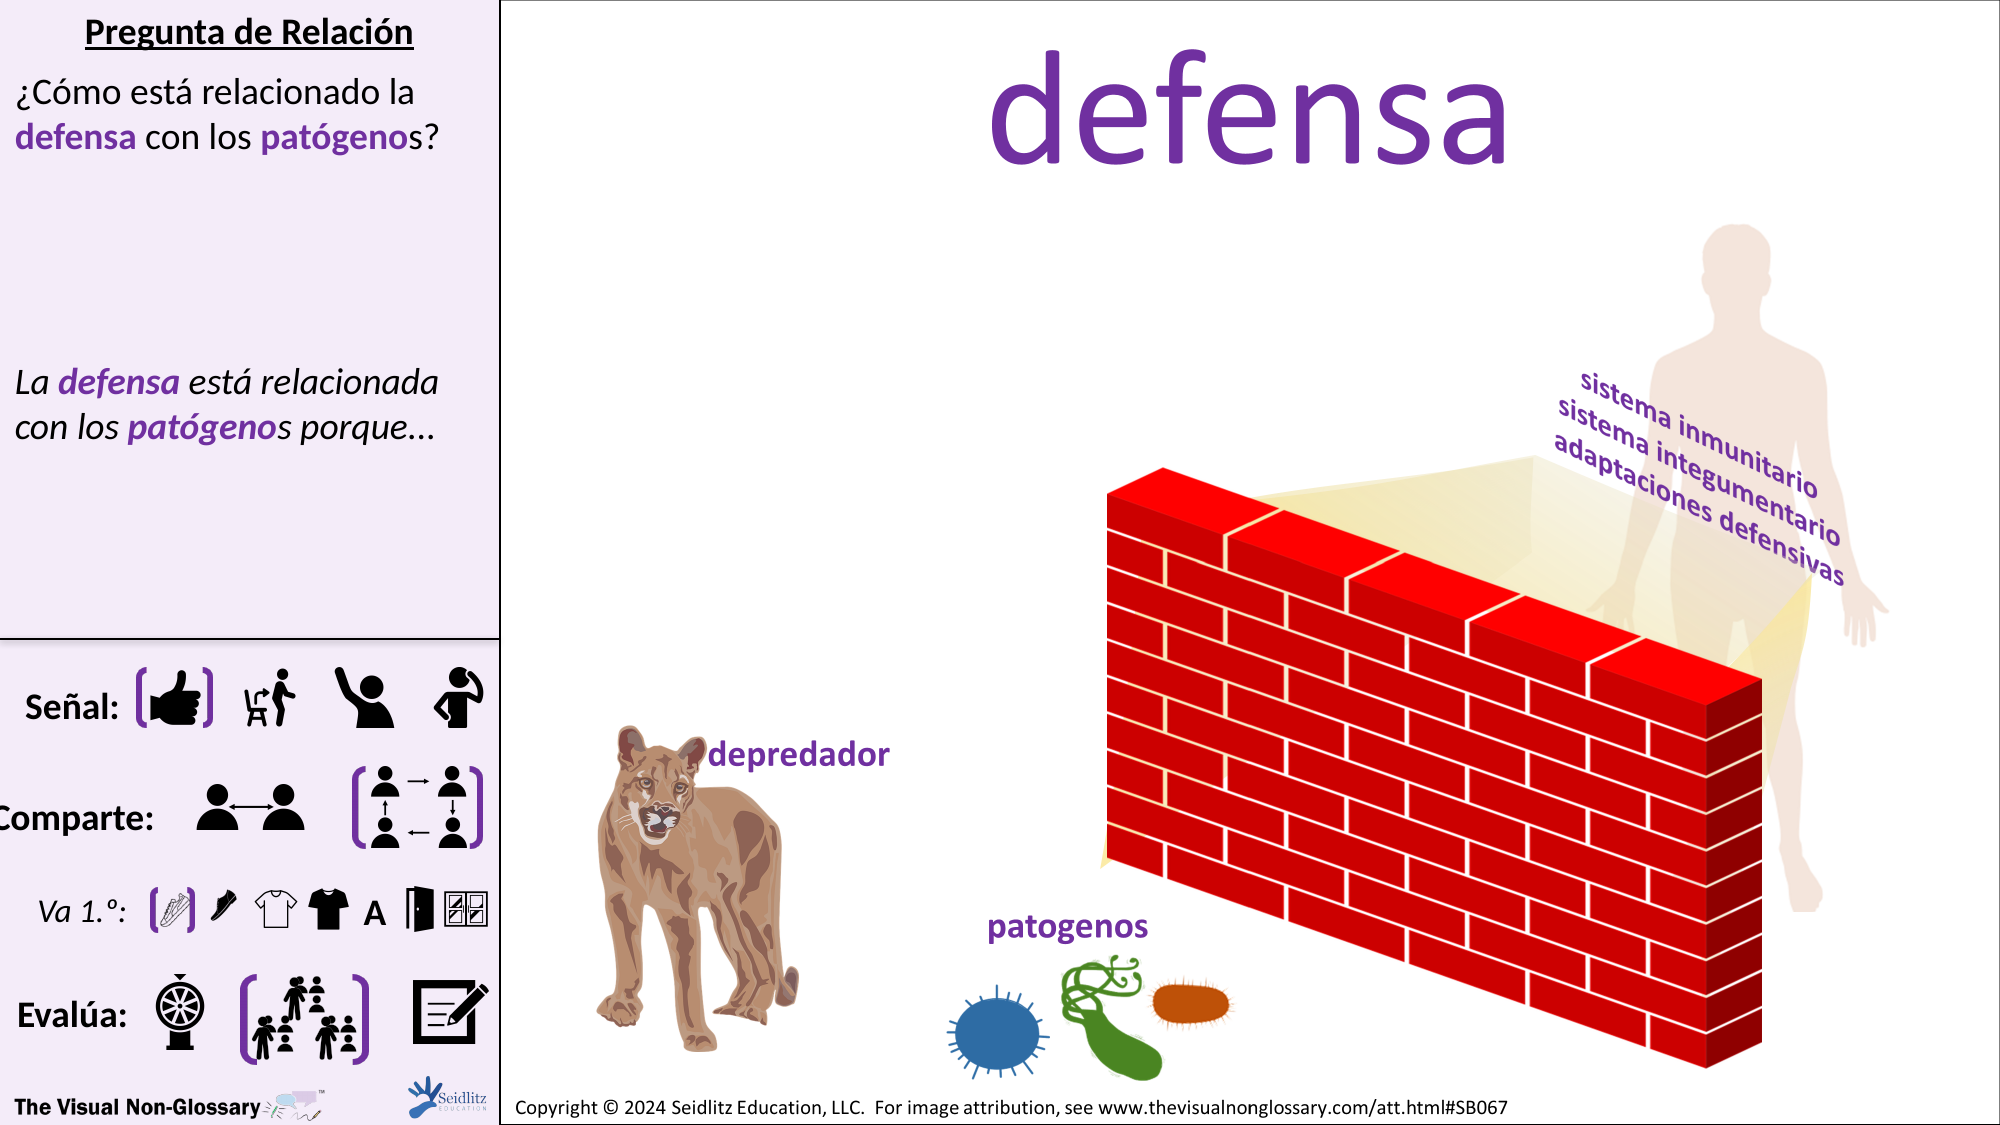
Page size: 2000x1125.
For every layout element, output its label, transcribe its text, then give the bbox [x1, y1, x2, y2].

picture [428, 667, 490, 728]
text_box ¿Cómo está relacionado la defensa con los patógenos? [0, 59, 494, 165]
picture [334, 667, 395, 728]
picture [305, 886, 352, 932]
picture [397, 886, 490, 932]
text_box A [348, 880, 402, 941]
text_box La defensa está relacionada con los patógenos porque... [0, 349, 494, 455]
picture [253, 886, 299, 932]
picture [0, 1084, 328, 1125]
text_box Va 1.º: [22, 881, 143, 937]
picture [136, 667, 214, 728]
picture [403, 1073, 495, 1125]
picture [194, 784, 307, 830]
picture [239, 974, 370, 1066]
text_box Comparte: [0, 785, 170, 846]
picture [413, 974, 490, 1051]
picture [202, 886, 241, 925]
picture [149, 886, 196, 934]
text_box Señal: [10, 674, 135, 735]
text_box Pregunta de Relación [70, 0, 430, 59]
text_box Evalúa: [2, 982, 137, 1043]
picture [499, 0, 2000, 1125]
picture [239, 667, 301, 728]
picture [142, 974, 218, 1051]
picture [352, 766, 484, 850]
